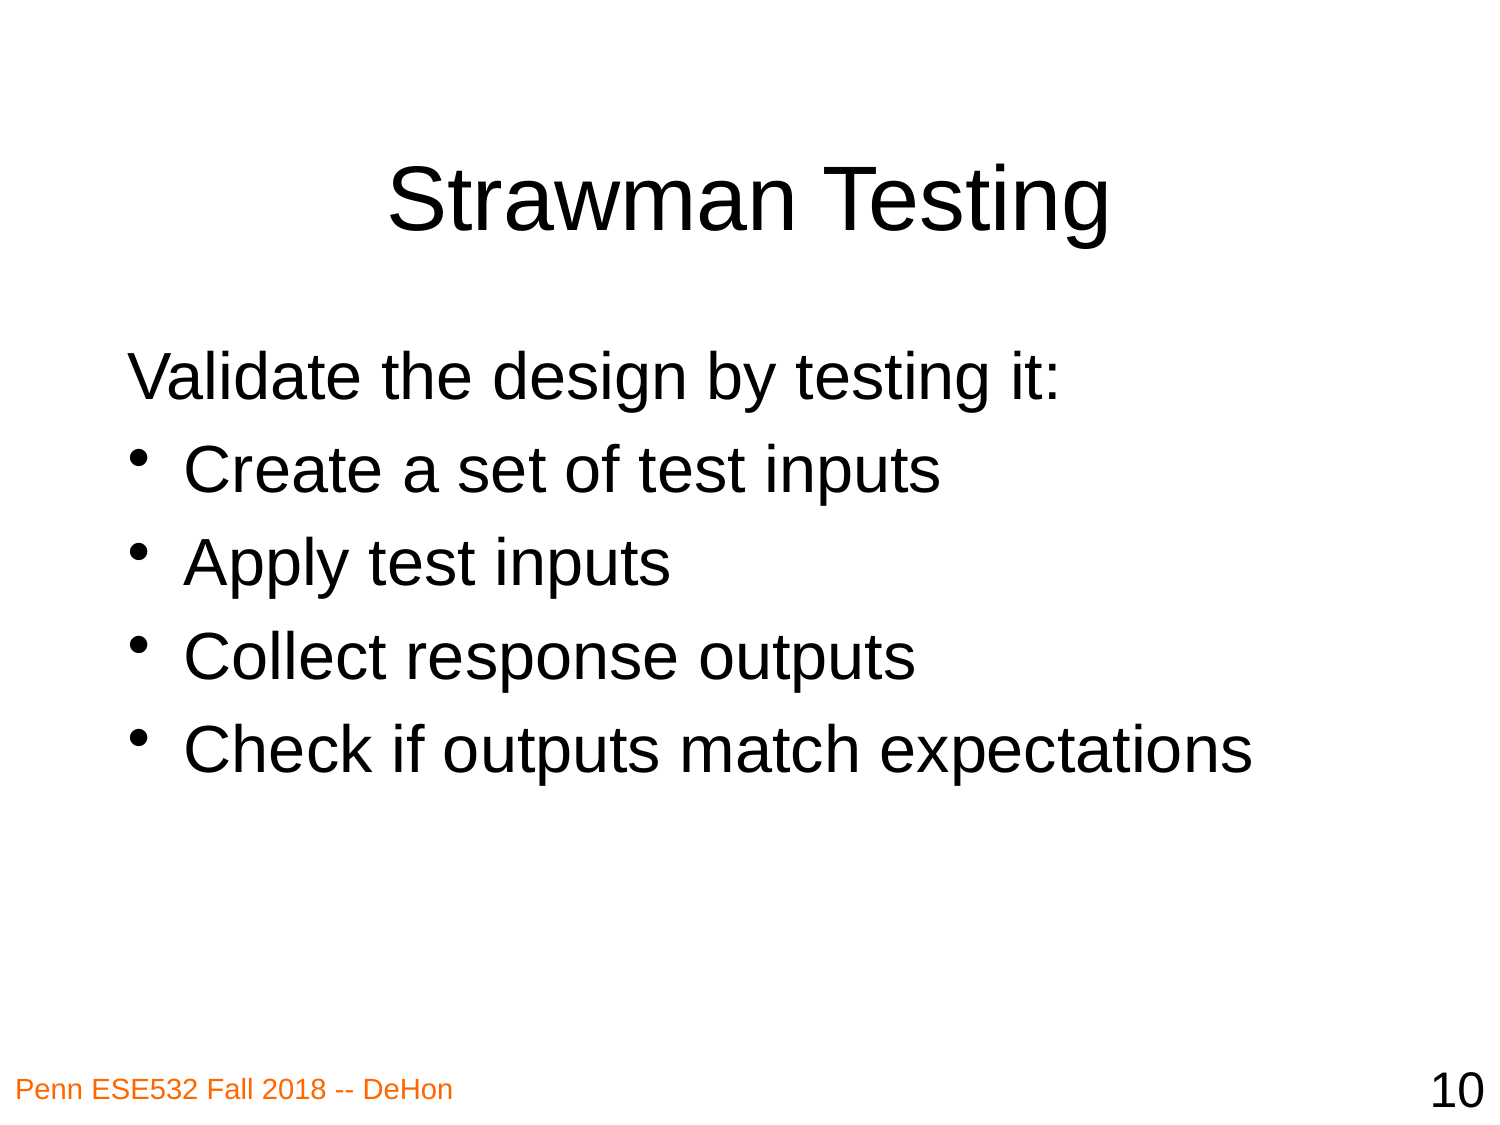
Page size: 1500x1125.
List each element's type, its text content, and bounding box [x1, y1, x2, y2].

slide_number 10 [1187, 1049, 1500, 1125]
slide_number Penn ESE532 Fall 2018 -- DeHon [0, 1062, 576, 1125]
title Strawman Testing [112, 99, 1388, 288]
list Validate the design by testing it: Create a set of test inputs Apply test inputs Collect response outputs Check if outputs match expectations [112, 324, 1388, 1001]
